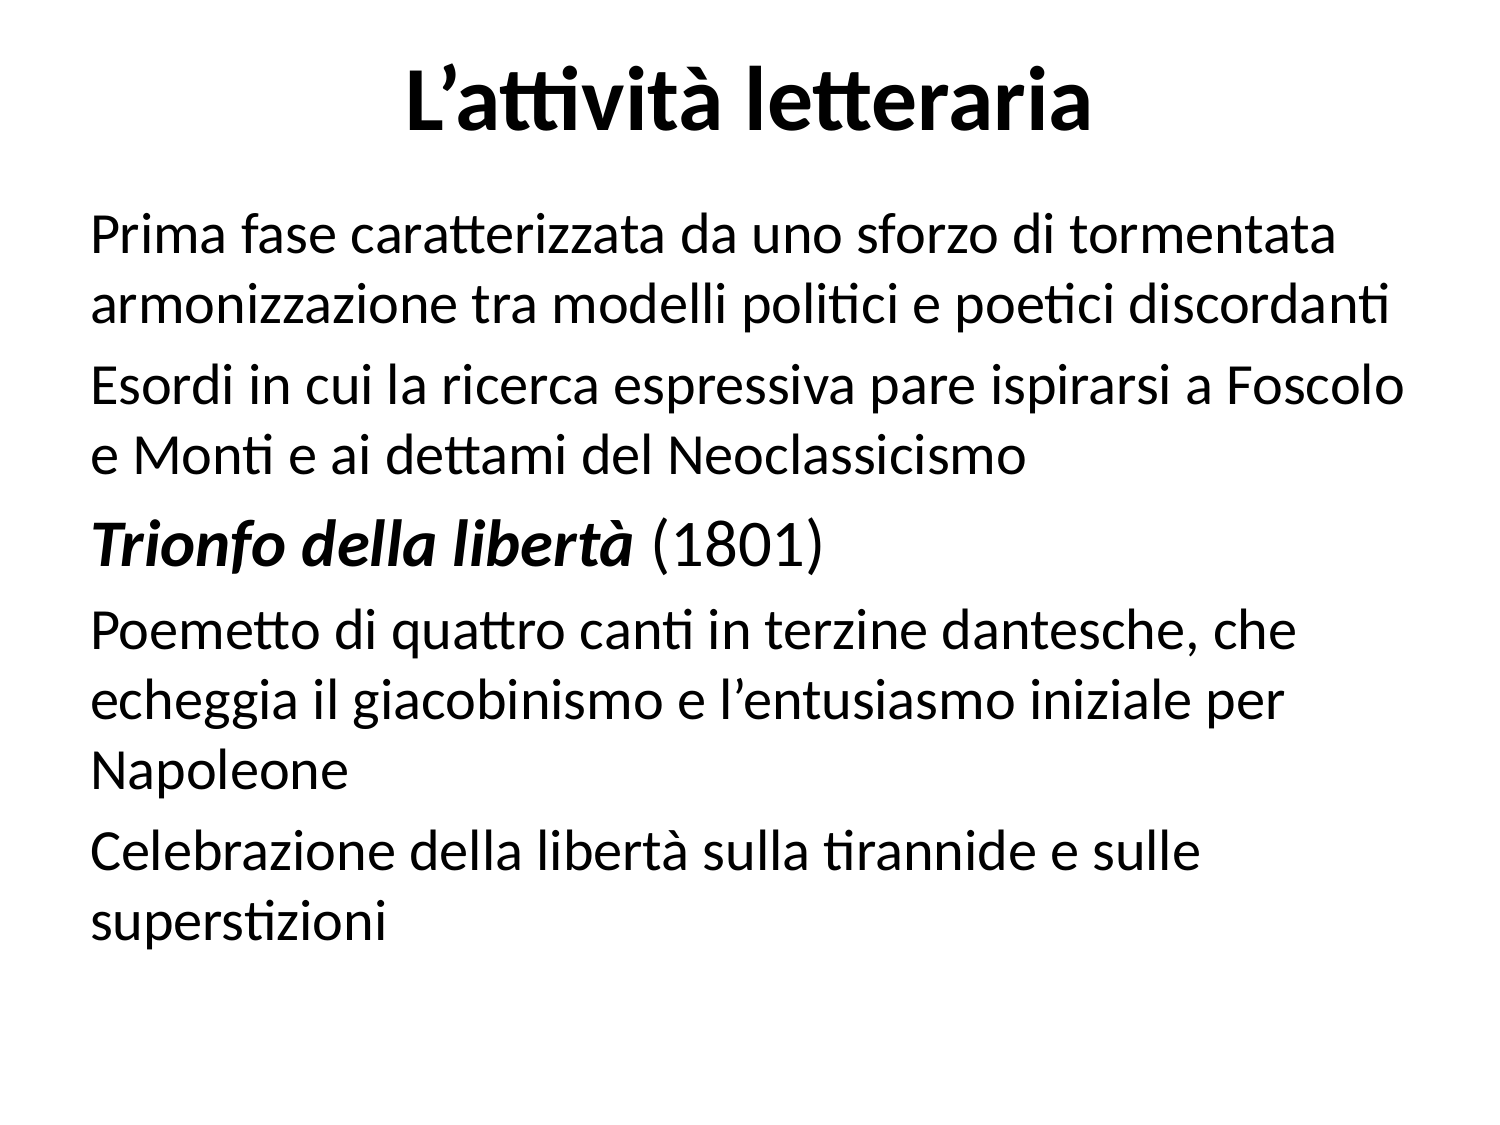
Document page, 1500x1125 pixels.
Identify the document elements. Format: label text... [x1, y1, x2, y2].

list Prima fase caratterizzata da uno sforzo di tormentata armonizzazione tra modelli politici e poetici discordanti Esordi in cui la ricerca espressiva pare ispirarsi a Foscolo e Monti e ai dettami del Neoclassicismo Trionfo della libertà (1801) Poemetto di quattro canti in terzine dantesche, che echeggia il giacobinismo e l’entusiasmo iniziale per Napoleone Celebrazione della libertà sulla tirannide e sulle superstizioni [75, 187, 1425, 1005]
title L’attività letteraria [75, 0, 1425, 187]
